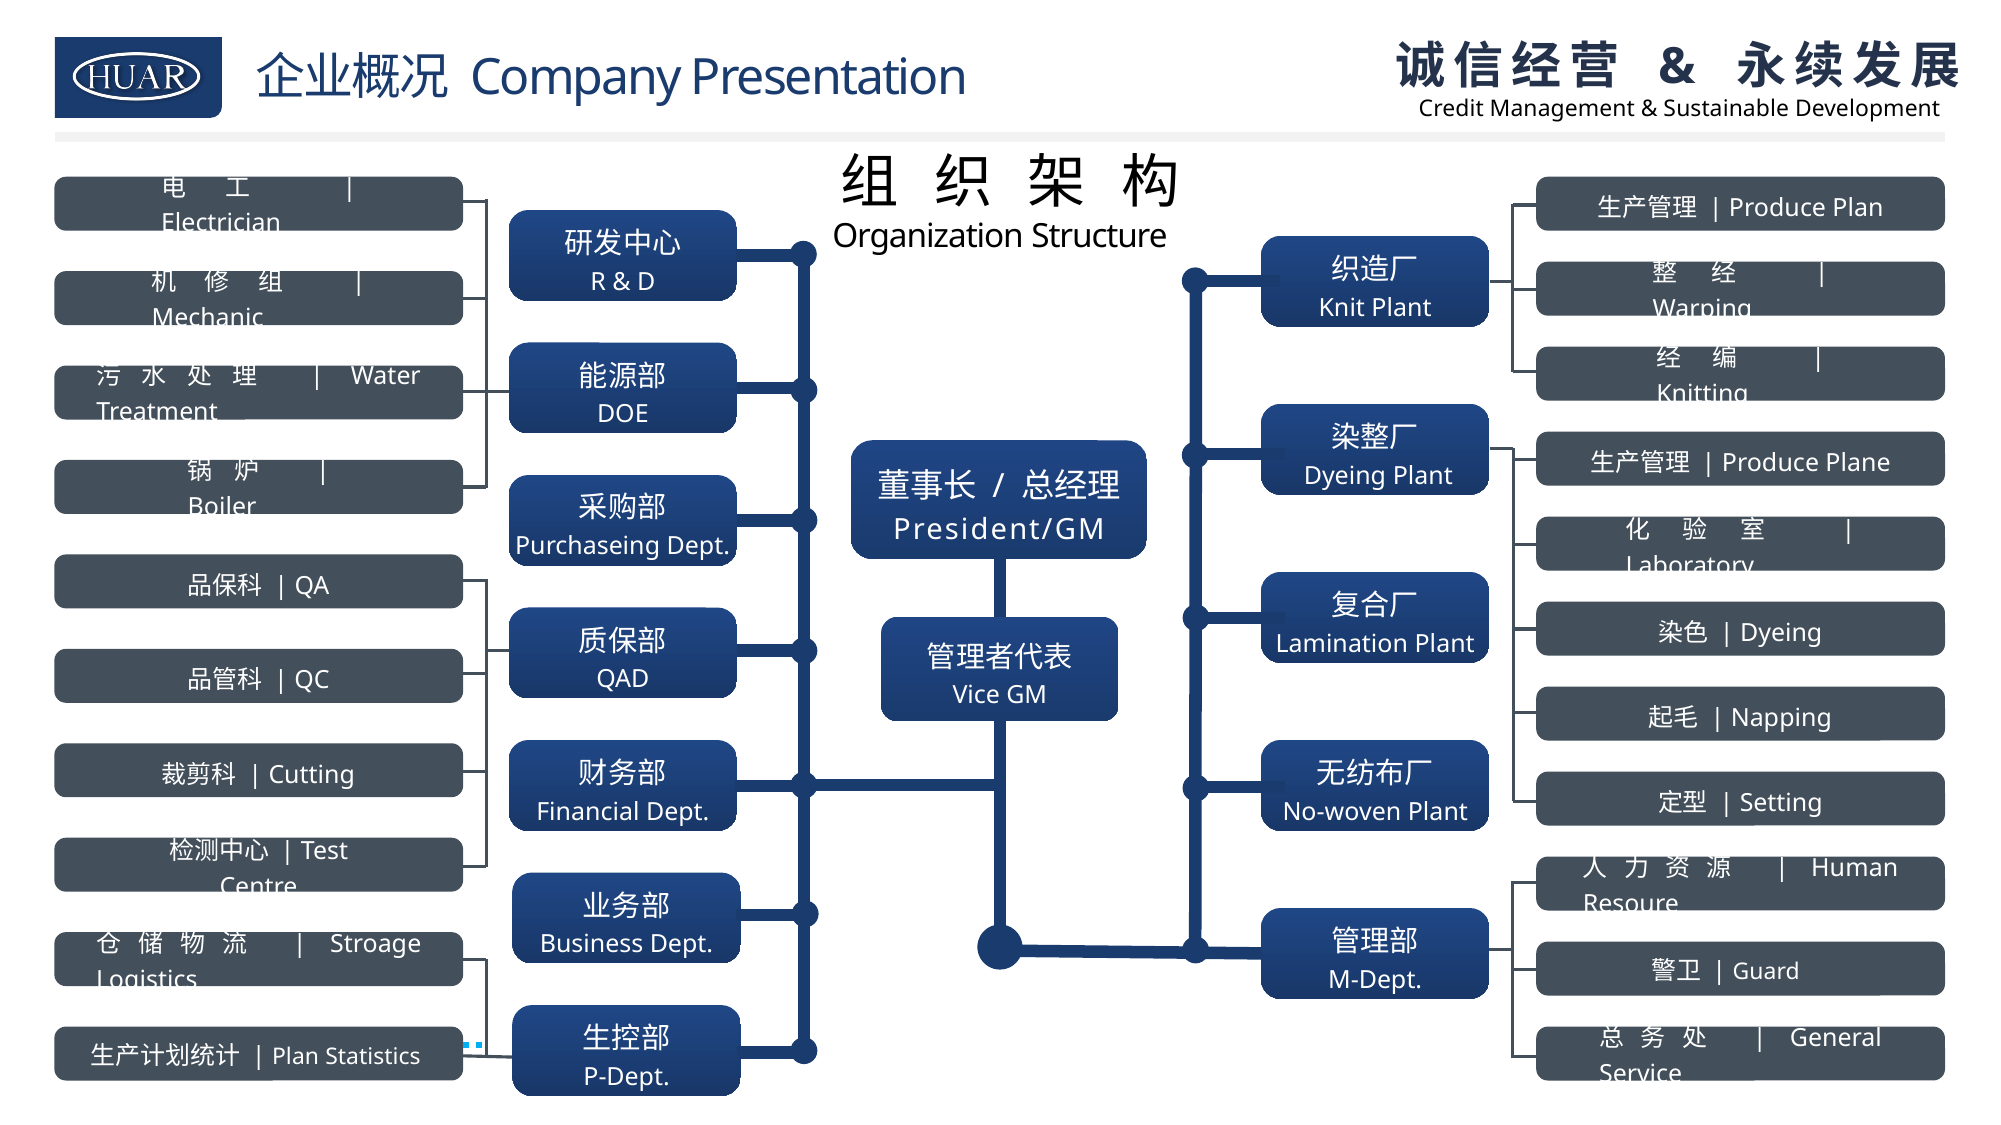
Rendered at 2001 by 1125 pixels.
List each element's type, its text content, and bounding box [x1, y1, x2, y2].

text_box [54, 176, 464, 1081]
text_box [508, 739, 734, 831]
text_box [881, 616, 1119, 722]
text_box 企业概况 Company Presentation [240, 37, 983, 112]
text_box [1285, 739, 1490, 831]
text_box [464, 199, 513, 1058]
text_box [508, 342, 734, 434]
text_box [1536, 176, 1946, 1081]
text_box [1285, 571, 1493, 663]
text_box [1285, 403, 1490, 495]
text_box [850, 440, 1148, 559]
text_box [512, 1005, 741, 1096]
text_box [512, 872, 734, 964]
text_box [1488, 204, 1536, 1059]
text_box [498, 474, 734, 566]
text_box [0, 141, 2000, 1125]
text_box 组织架构 Organization Structure [730, 136, 1270, 240]
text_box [508, 209, 738, 301]
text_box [508, 607, 734, 699]
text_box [1261, 235, 1490, 327]
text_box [1285, 907, 1490, 999]
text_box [734, 240, 1285, 1064]
picture [69, 47, 208, 107]
